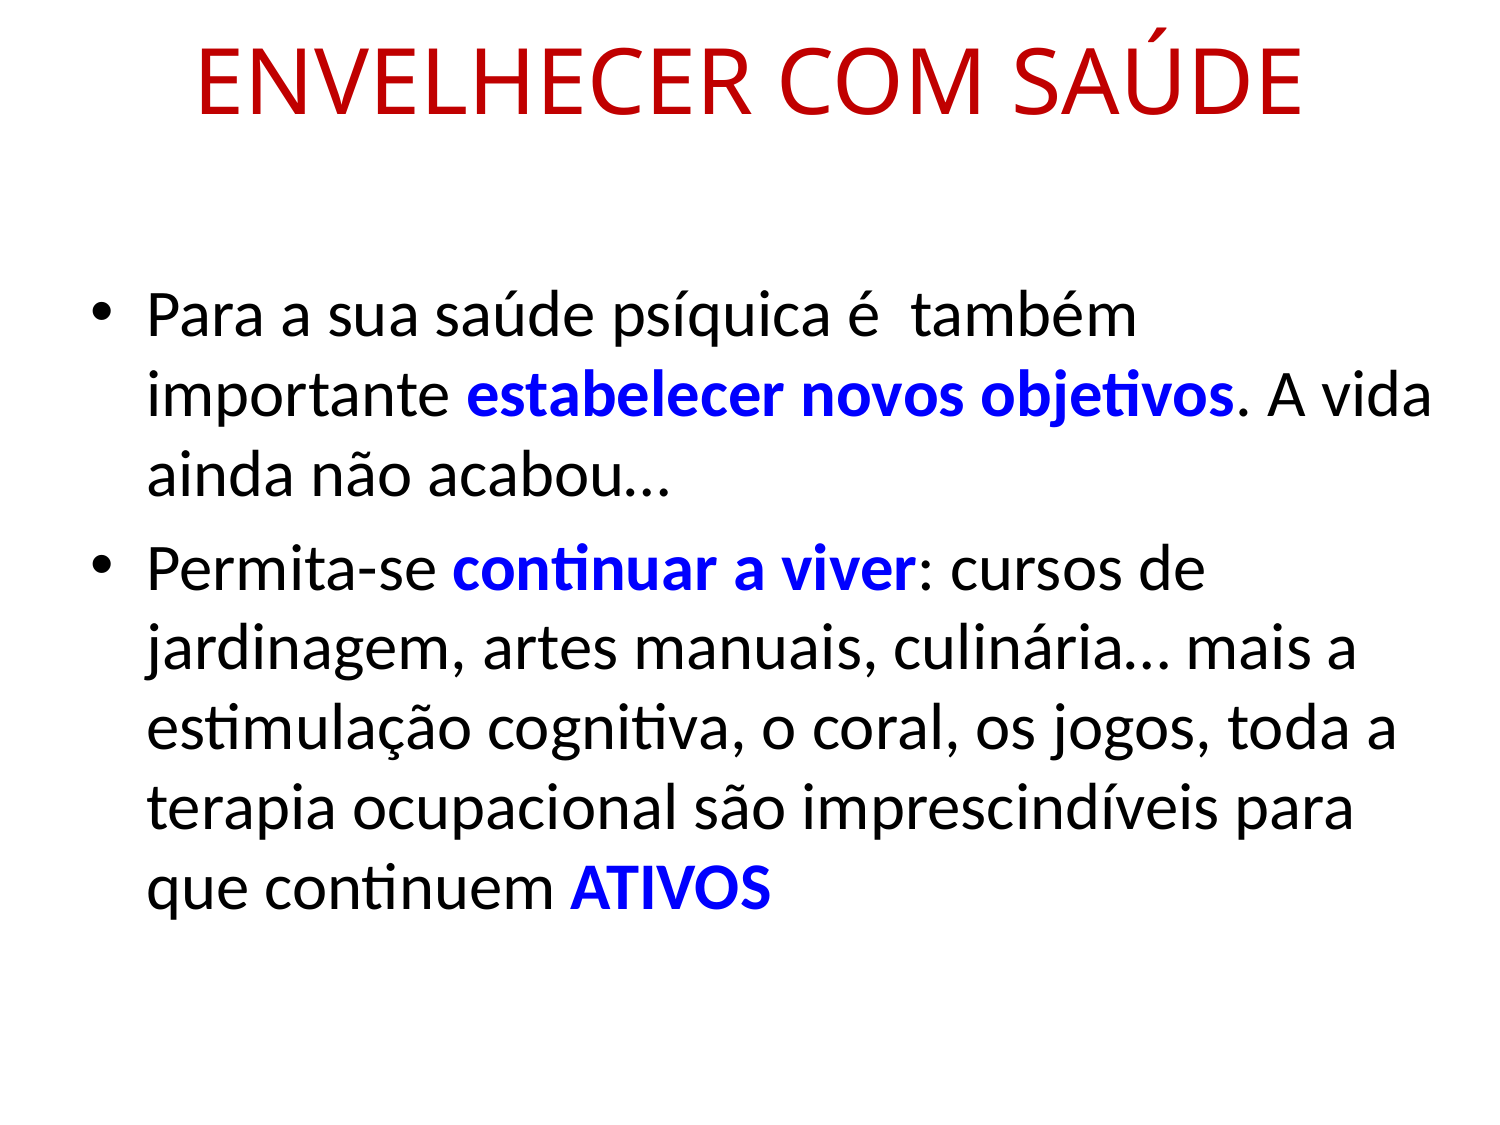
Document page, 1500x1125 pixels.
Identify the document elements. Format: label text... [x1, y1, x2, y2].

list Para a sua saúde psíquica é também importante estabelecer novos objetivos. A vida ainda não acabou… Permita-se continuar a viver: cursos de jardinagem, artes manuais, culinária… mais a estimulação cognitiva, o coral, os jogos, toda a terapia ocupacional são imprescindíveis para que continuem ATIVOS [75, 262, 1459, 1005]
title ENVELHECER COM SAÚDE [75, 7, 1425, 149]
